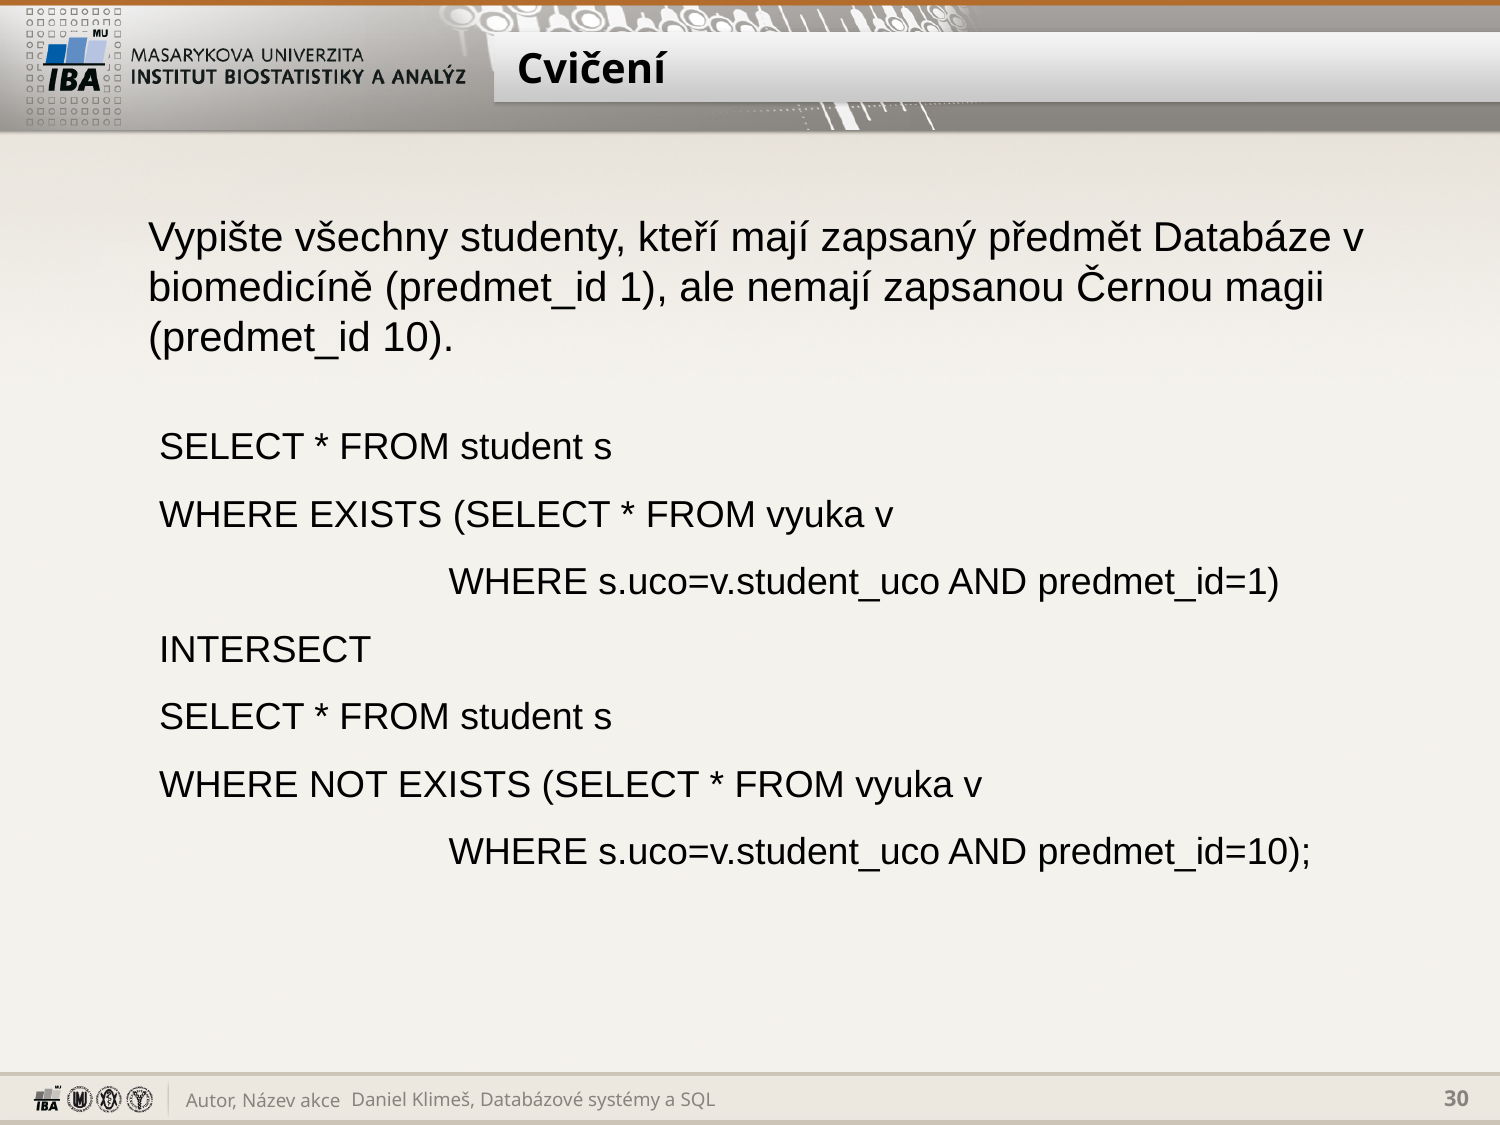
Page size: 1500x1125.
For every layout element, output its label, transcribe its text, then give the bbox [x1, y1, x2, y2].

text_box Vypište všechny studenty, kteří mají zapsaný předmět Databáze v biomedicíně (predmet_id 1), ale nemají zapsanou Černou magii (predmet_id 10). [133, 102, 1435, 518]
title Cvičení [501, 31, 1471, 104]
text_box SELECT * FROM student s WHERE EXISTS (SELECT * FROM vyuka v WHERE s.uco=v.student_uco AND predmet_id=1) INTERSECT SELECT * FROM student s WHERE NOT EXISTS (SELECT * FROM vyuka v WHERE s.uco=v.student_uco AND predmet_id=10); [133, 392, 1372, 880]
slide_number 30 [1340, 1080, 1485, 1118]
picture [0, 0, 1500, 1125]
footer Daniel Klimeš, Databázové systémy a SQL [336, 1079, 1341, 1124]
